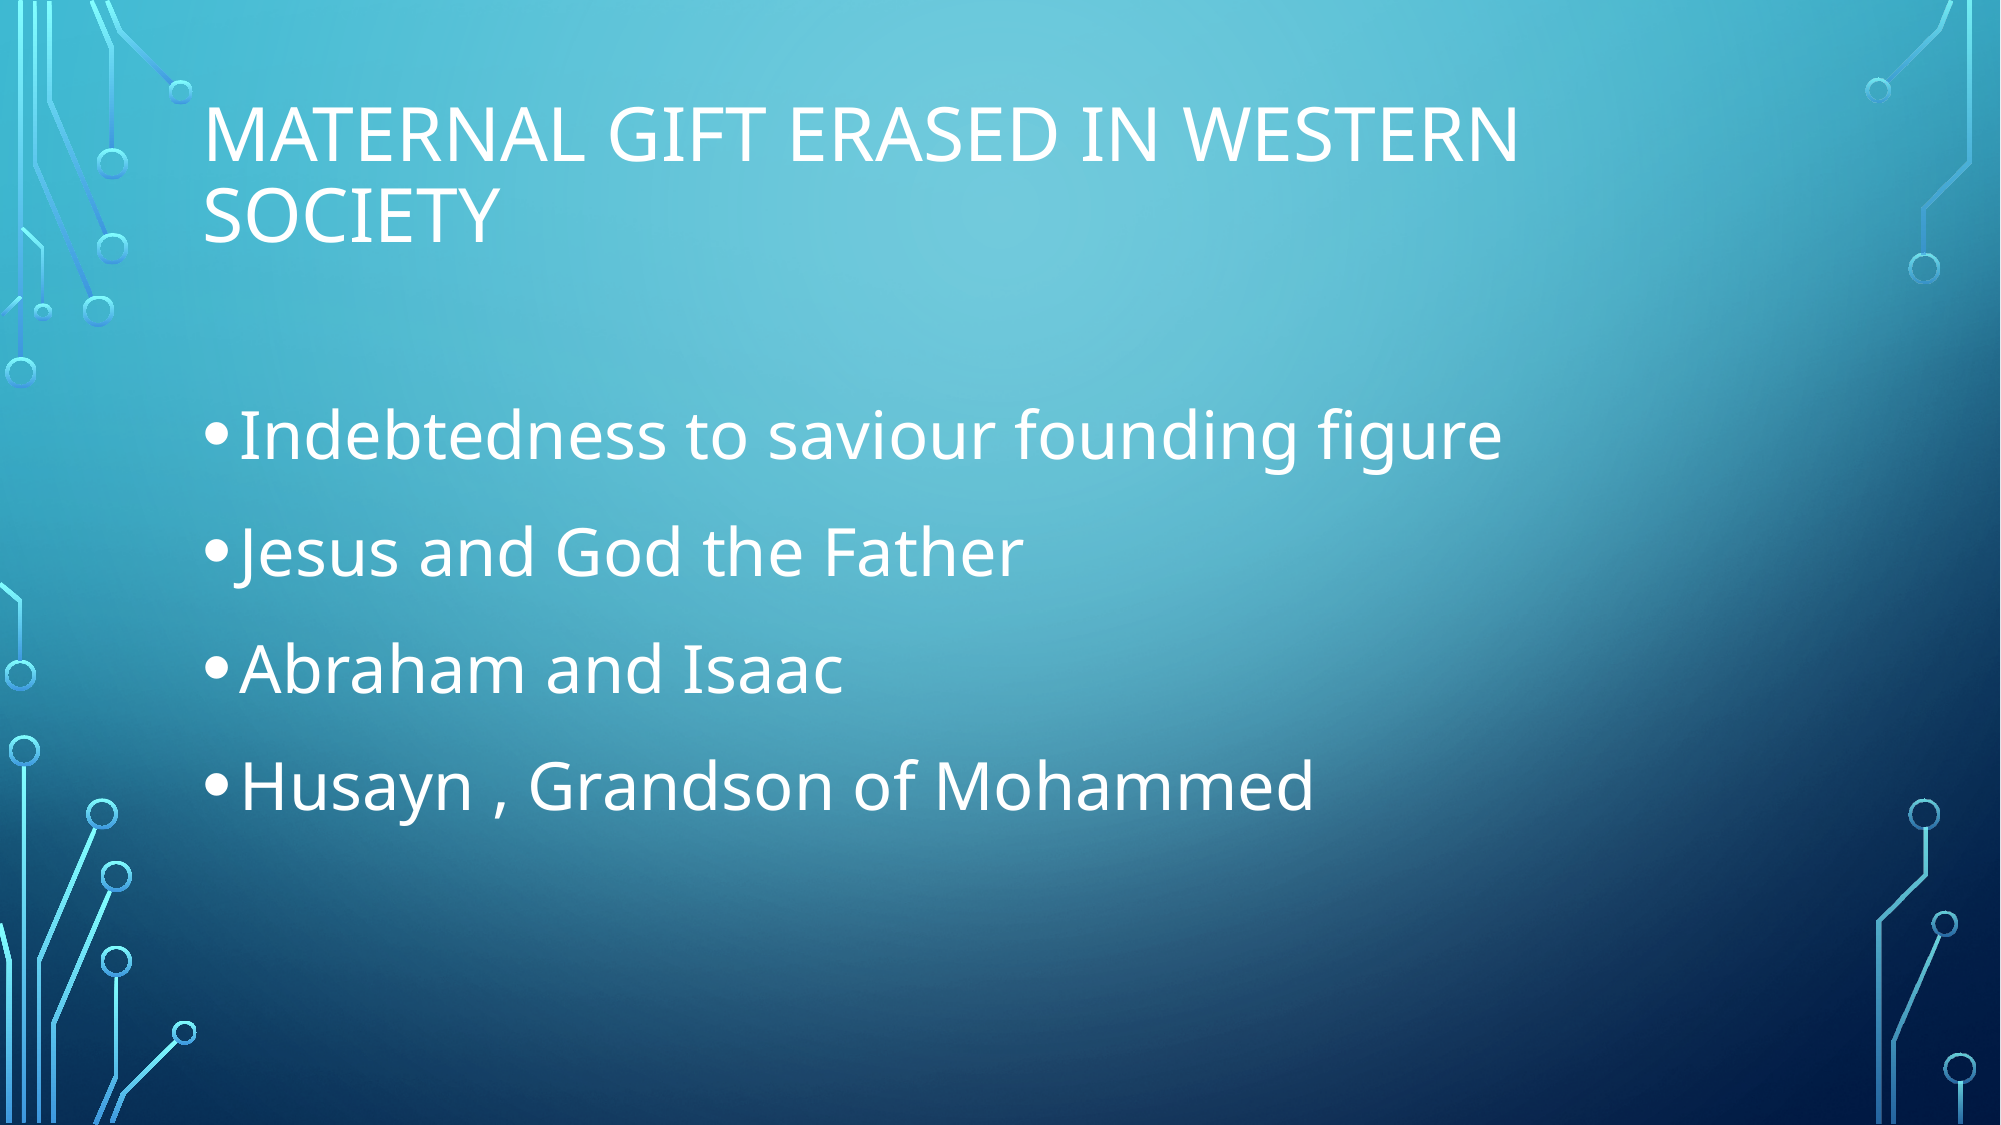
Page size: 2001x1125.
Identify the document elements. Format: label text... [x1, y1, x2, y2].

title Maternal Gift Erased in Western Society [187, 101, 1813, 344]
list Indebtedness to saviour founding figure Jesus and God the Father Abraham and Isaac Husayn , Grandson of Mohammed [187, 369, 1813, 950]
